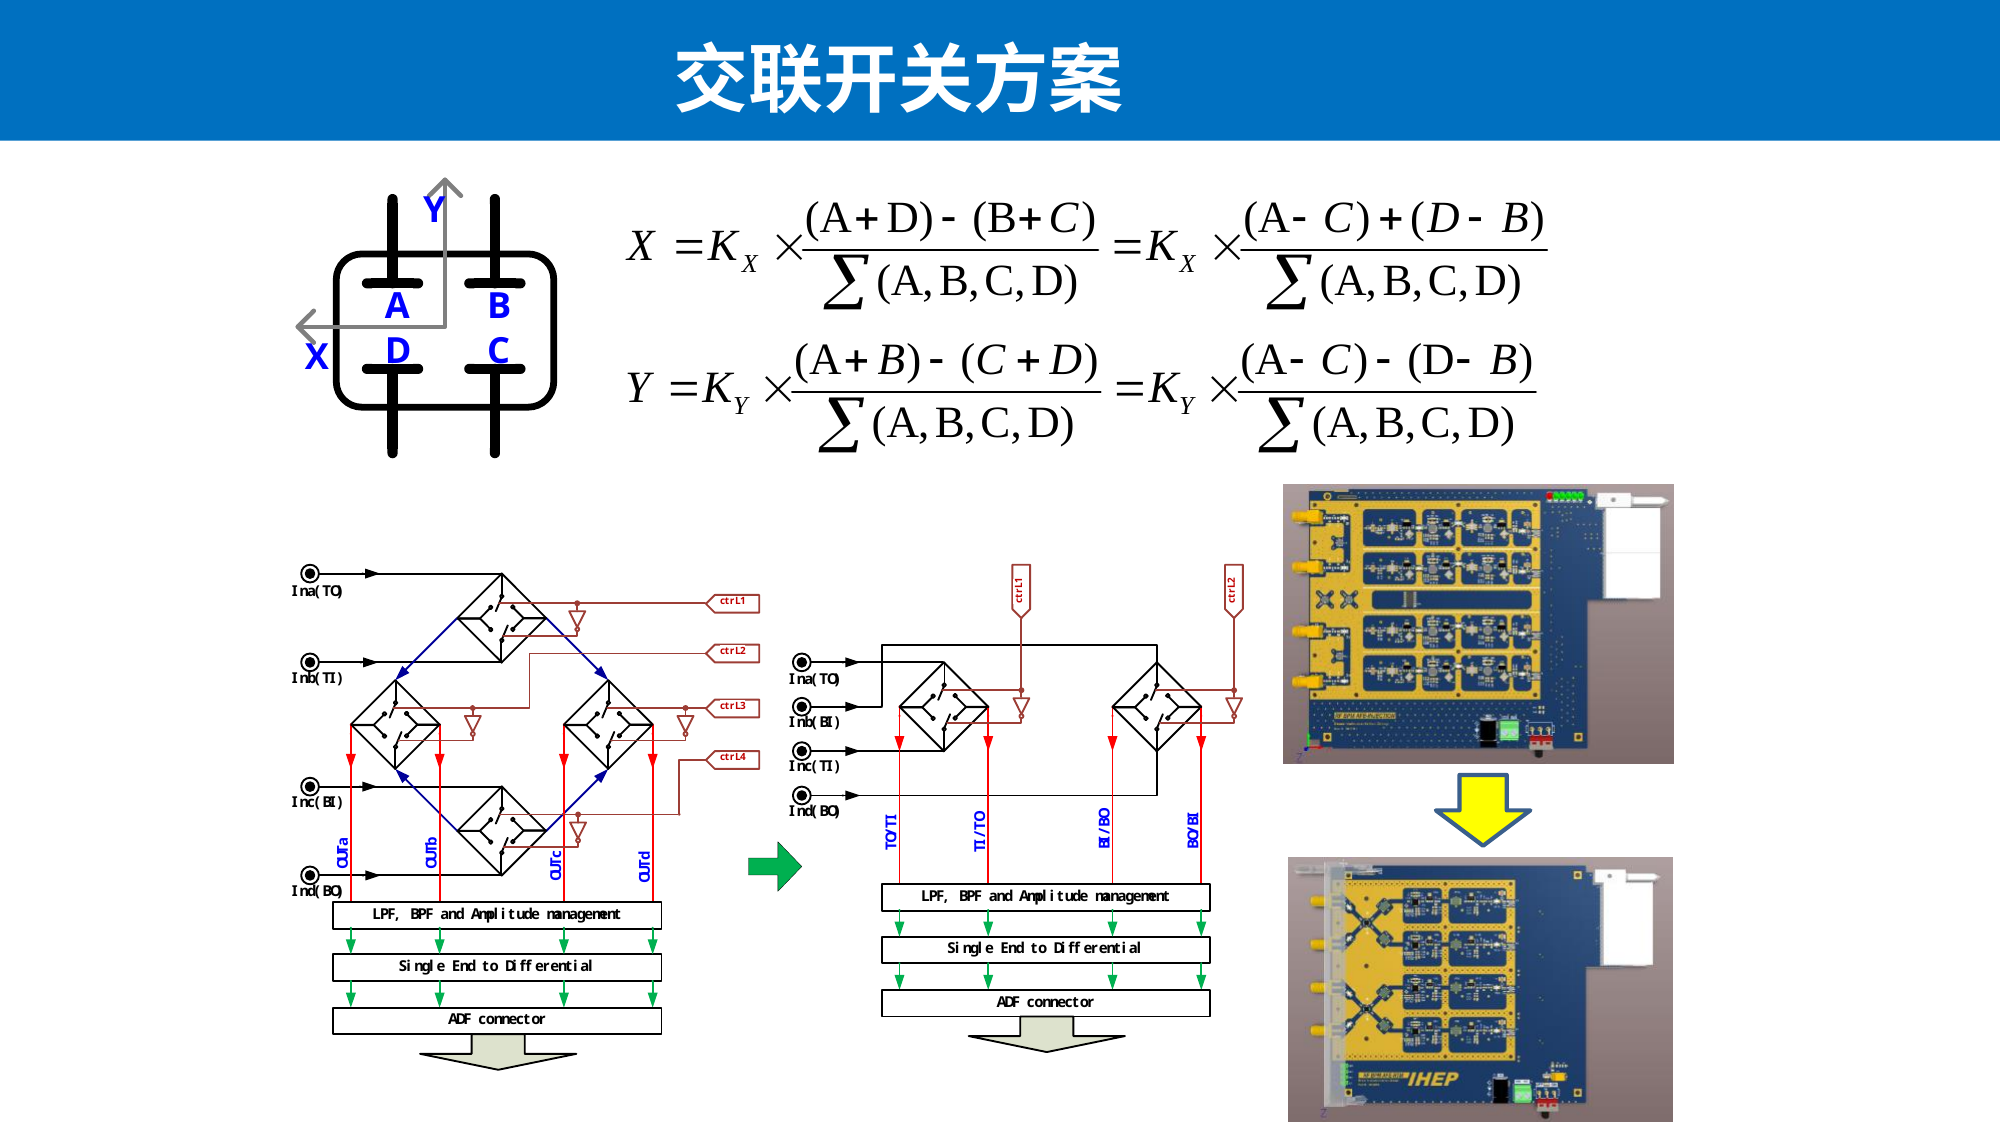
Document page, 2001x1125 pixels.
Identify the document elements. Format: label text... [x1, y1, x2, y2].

picture [1283, 484, 1674, 764]
title 交联开关方案 [35, 3, 1761, 151]
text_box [620, 331, 1544, 463]
picture [290, 172, 563, 464]
text_box [1433, 773, 1533, 848]
picture [290, 562, 1246, 1073]
picture [1287, 857, 1673, 1122]
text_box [616, 189, 1556, 321]
